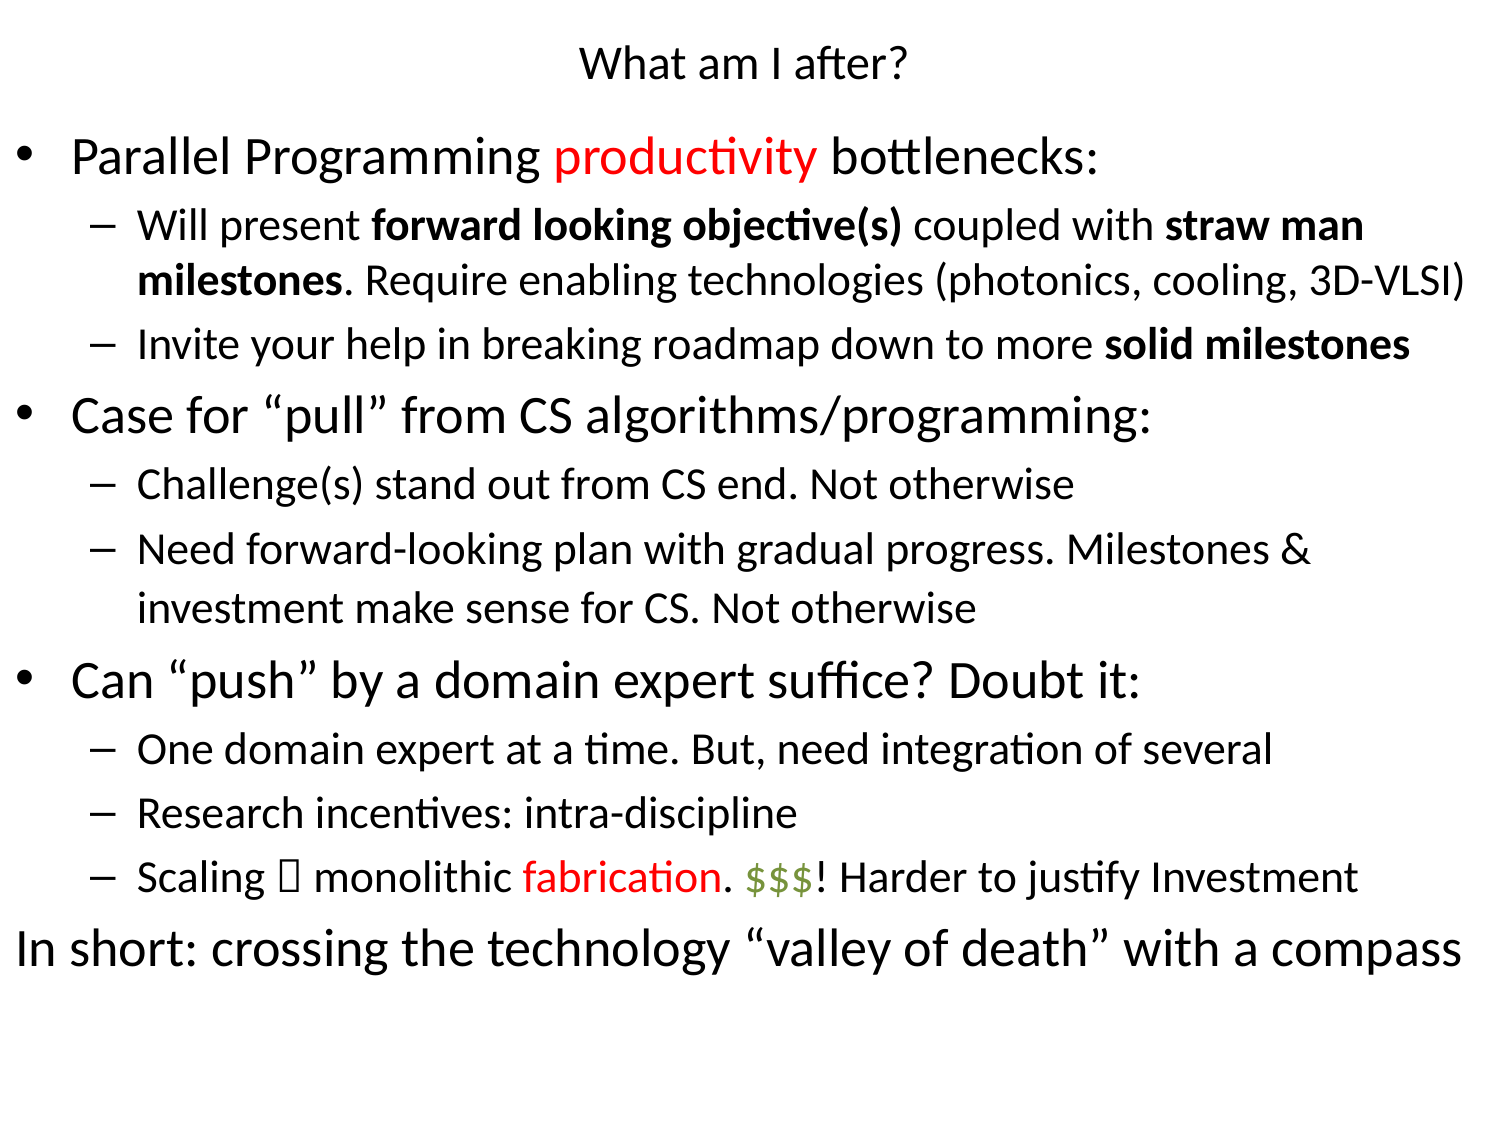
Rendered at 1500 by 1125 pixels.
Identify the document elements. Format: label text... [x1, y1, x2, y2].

list Parallel Programming productivity bottlenecks: Will present forward looking objective(s) coupled with straw man milestones. Require enabling technologies (photonics, cooling, 3D-VLSI) Invite your help in breaking roadmap down to more solid milestones Case for “pull” from CS algorithms/programming: Challenge(s) stand out from CS end. Not otherwise Need forward-looking plan with gradual progress. Milestones & investment make sense for CS. Not otherwise Can “push” by a domain expert suffice? Doubt it: One domain expert at a time. But, need integration of several Research incentives: intra-discipline Scaling  monolithic fabrication. $$$! Harder to justify Investment In short: crossing the technology “valley of death” with a compass [0, 113, 1500, 1125]
title What am I after? [75, 23, 1425, 98]
